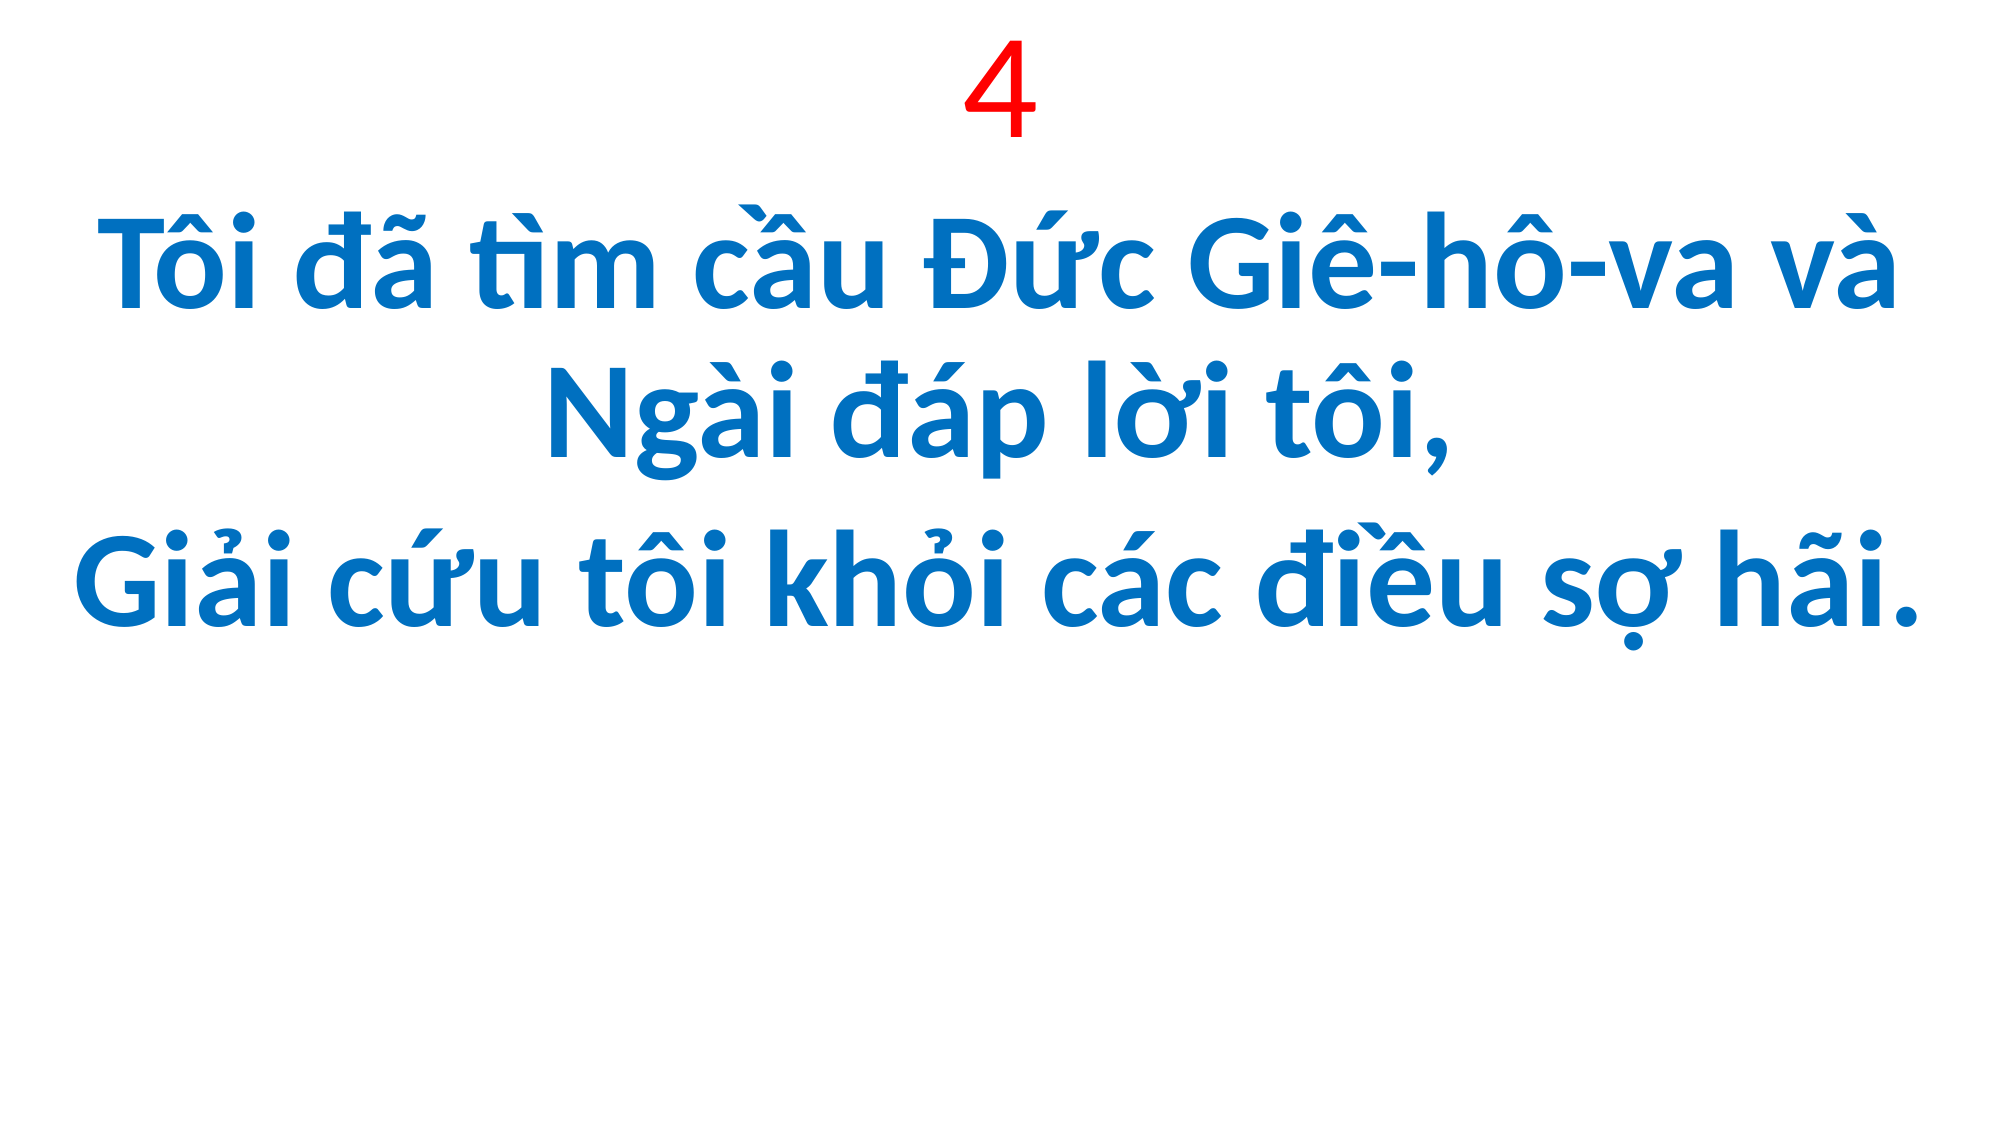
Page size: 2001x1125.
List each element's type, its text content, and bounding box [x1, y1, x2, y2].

list 4 Tôi đã tìm cầu Đức Giê-hô-va và Ngài đáp lời tôi, Giải cứu tôi khỏi các điều sợ hãi. [0, 0, 2000, 1125]
